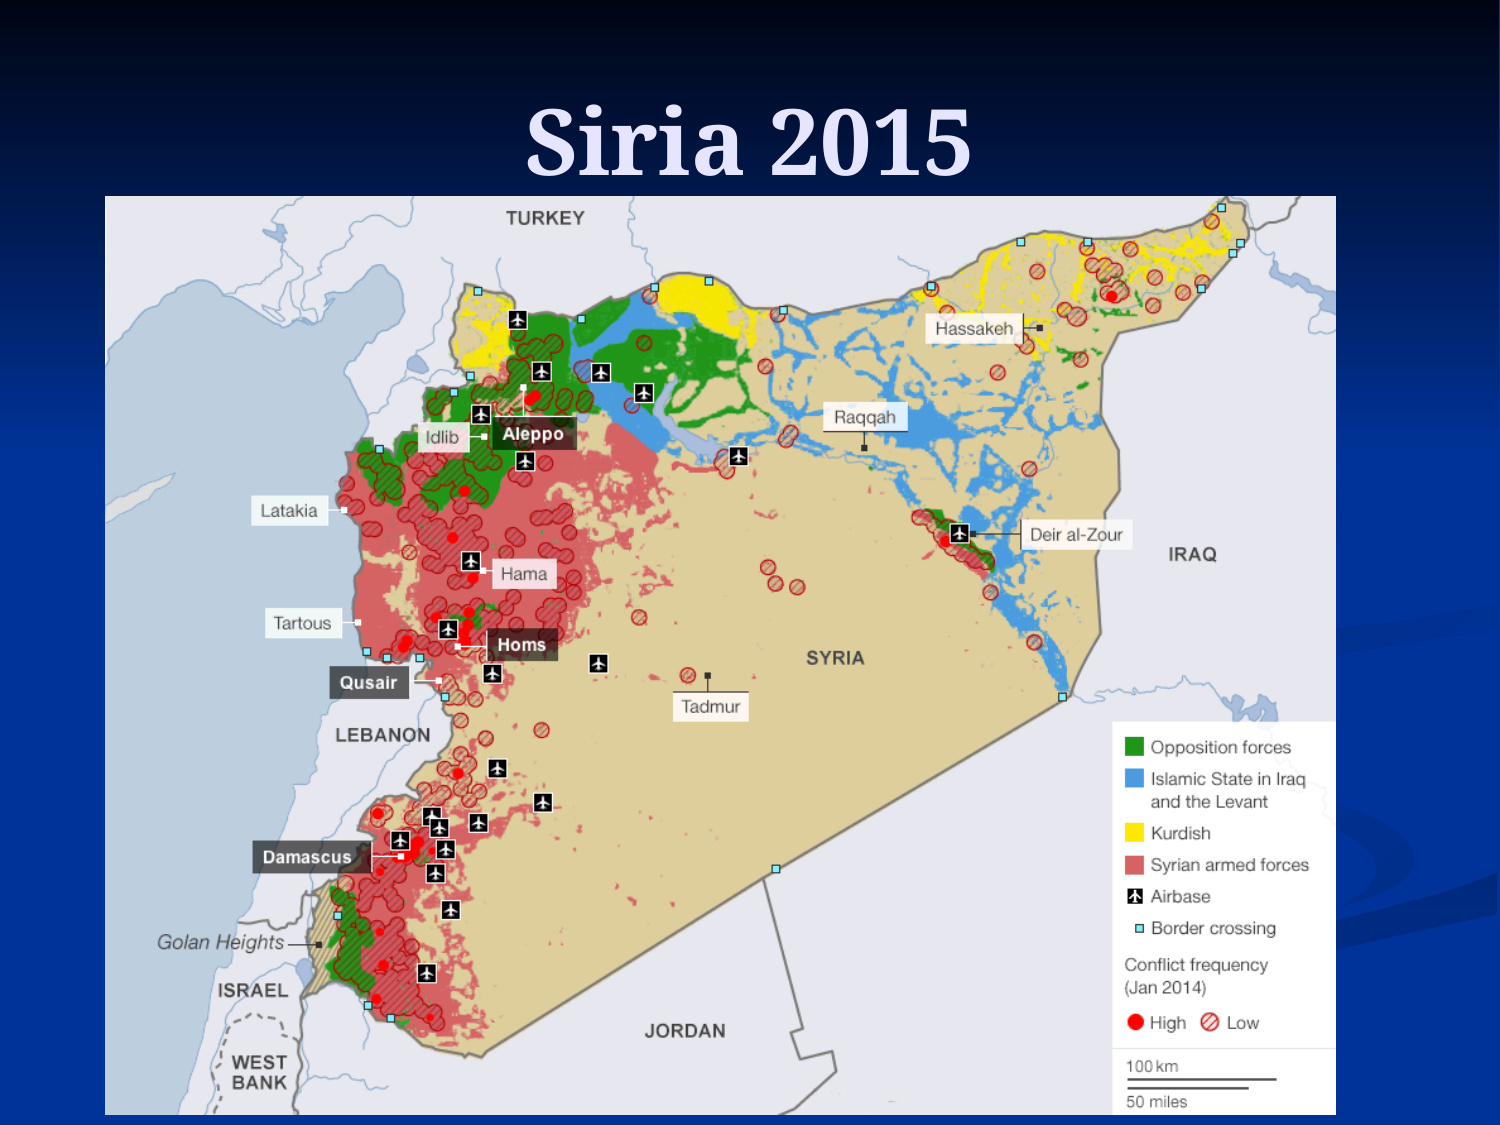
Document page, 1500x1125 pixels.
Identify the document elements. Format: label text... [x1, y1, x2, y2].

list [105, 196, 1337, 1115]
title Siria 2015 [74, 44, 1426, 233]
